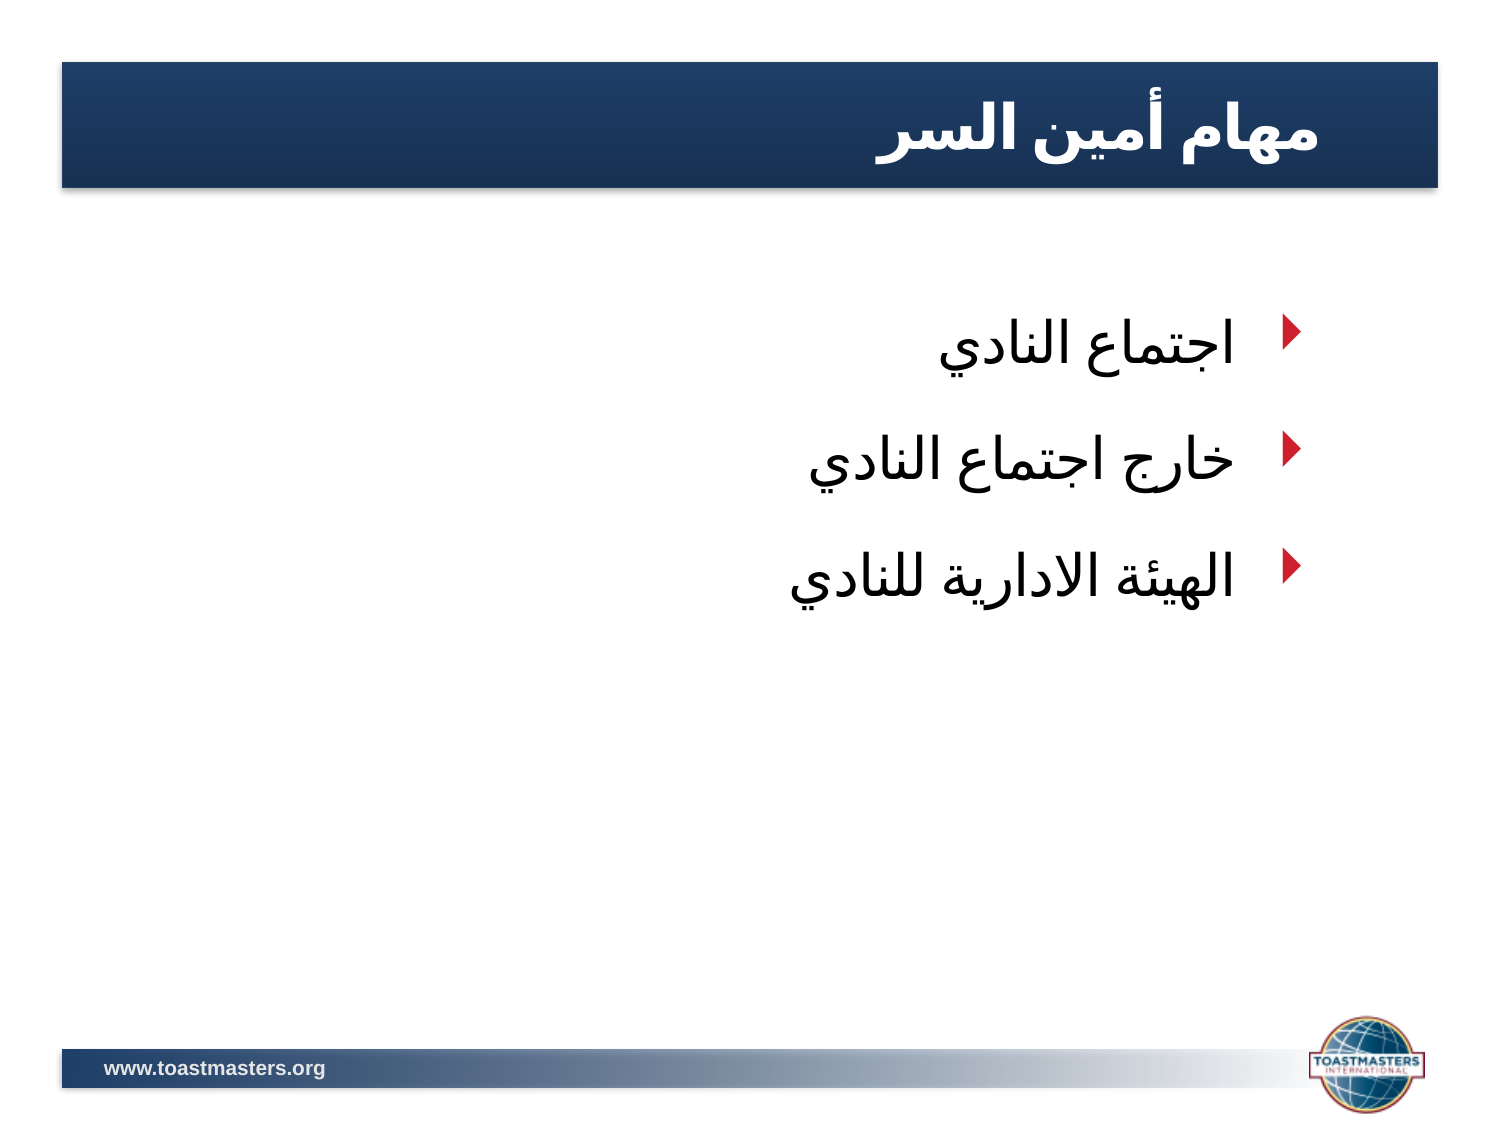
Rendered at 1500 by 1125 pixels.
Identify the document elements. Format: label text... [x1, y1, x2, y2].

text_box اجتماع النادي خارج اجتماع النادي الهيئة الادارية للنادي [674, 262, 1327, 725]
text_box مهام أمين السر [712, 75, 1338, 175]
picture [1309, 1013, 1425, 1117]
